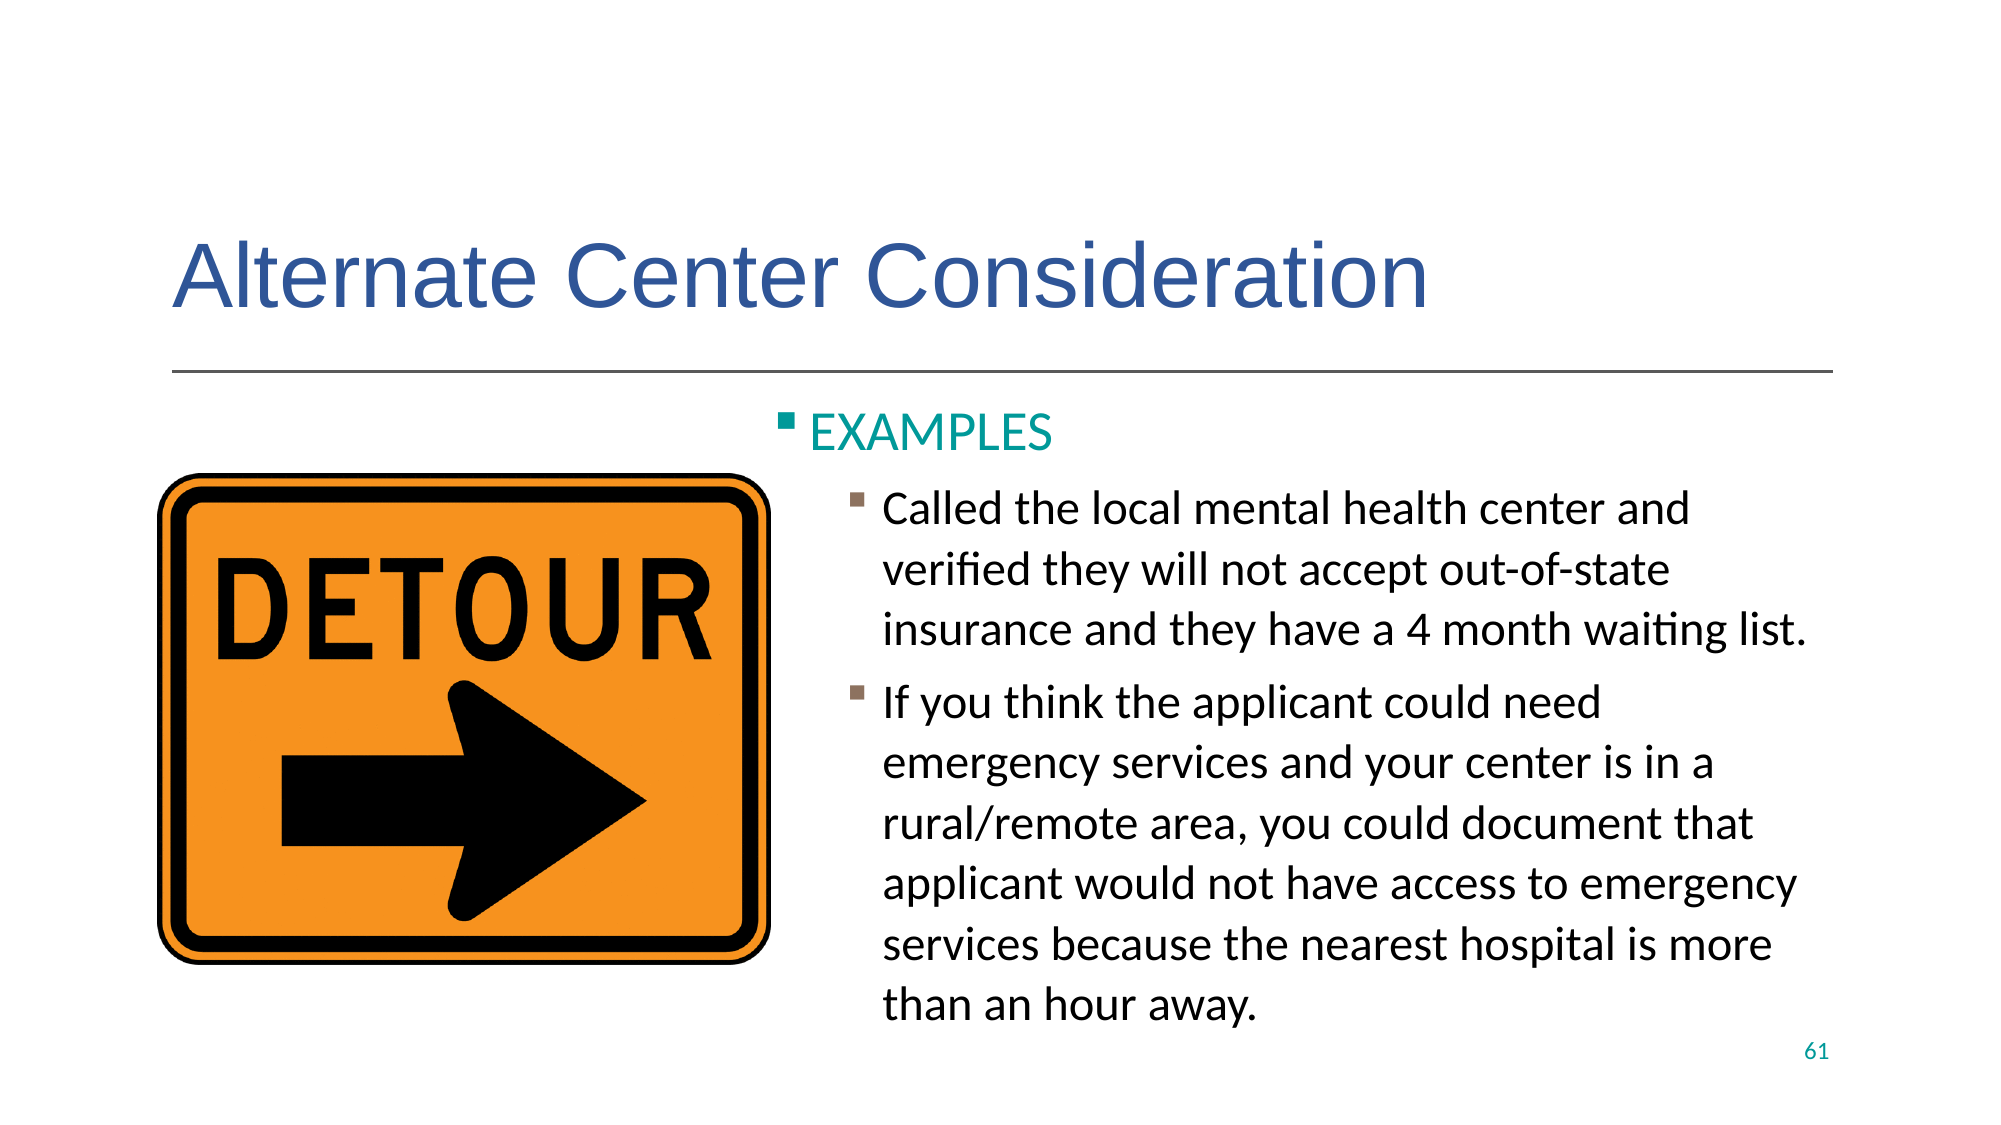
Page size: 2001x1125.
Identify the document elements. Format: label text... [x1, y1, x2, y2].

slide_number 61 [1694, 1020, 1845, 1080]
picture [157, 473, 771, 965]
list EXAMPLES Called the local mental health center and verified they will not accept out-of-state insurance and they have a 4 month waiting list. If you think the applicant could need emergency services and your center is in a rural/remote area, you could document that applicant would not have access to emergency services because the nearest hospital is more than an hour away. [758, 384, 1844, 1080]
title Alternate Center Consideration [157, 160, 1895, 335]
